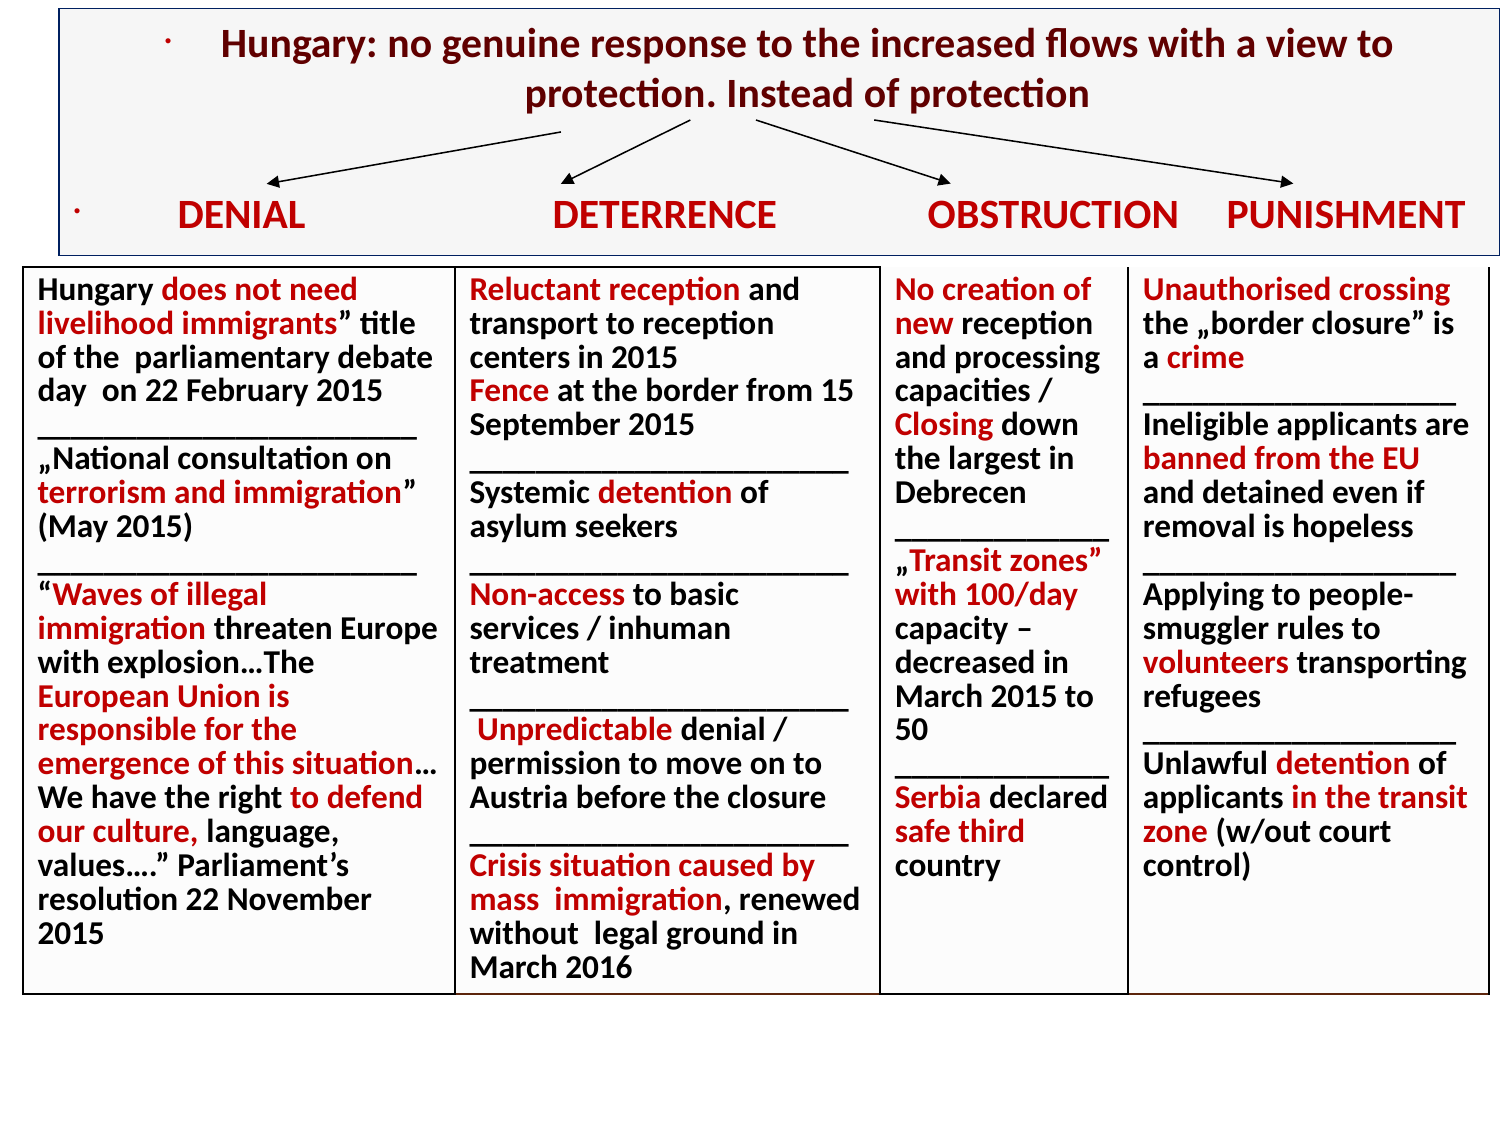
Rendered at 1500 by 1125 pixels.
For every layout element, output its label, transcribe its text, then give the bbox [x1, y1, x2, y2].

table_header Reluctant reception and transport to reception centers in 2015 Fence at the border from 15 September 2015 _______________________ Systemic detention of asylum seekers _______________________ Non-access to basic services / inhuman treatment _______________________ Unpredictable denial / permission to move on to Austria before the closure _______________________ Crisis situation caused by mass immigration, renewed without legal ground in March 2016 [456, 268, 879, 993]
text_box Hungary: no genuine response to the increased flows with a view to protection. Instead of protection DENIAL DETERRENCE OBSTRUCTION PUNISHMENT [58, 8, 1500, 256]
text_box [266, 131, 561, 188]
text_box [291, 8, 338, 64]
text_box [560, 119, 691, 184]
table_header Unauthorised crossing the „border closure” is a crime ___________________ Ineligible applicants are banned from the EU and detained even if removal is hopeless ___________________ Applying to people-smuggler rules to volunteers transporting refugees ___________________ Unlawful detention of applicants in the transit zone (w/out court control) [1129, 267, 1488, 993]
text_box [755, 119, 951, 186]
text_box [874, 119, 1294, 188]
table_header Hungary does not need livelihood immigrants” title of the parliamentary debate day on 22 February 2015 _______________________ „National consultation on terrorism and immigration” (May 2015) _______________________ “Waves of illegal immigration threaten Europe with explosion…The European Union is responsible for the emergence of this situation… We have the right to defend our culture, language, values….” Parliament’s resolution 22 November 2015 [24, 268, 454, 993]
table_header No creation of new reception and processing capacities / Closing down the largest in Debrecen _____________ „Transit zones” with 100/day capacity –decreased in March 2015 to 50 _____________ Serbia declared safe third country [881, 267, 1127, 993]
